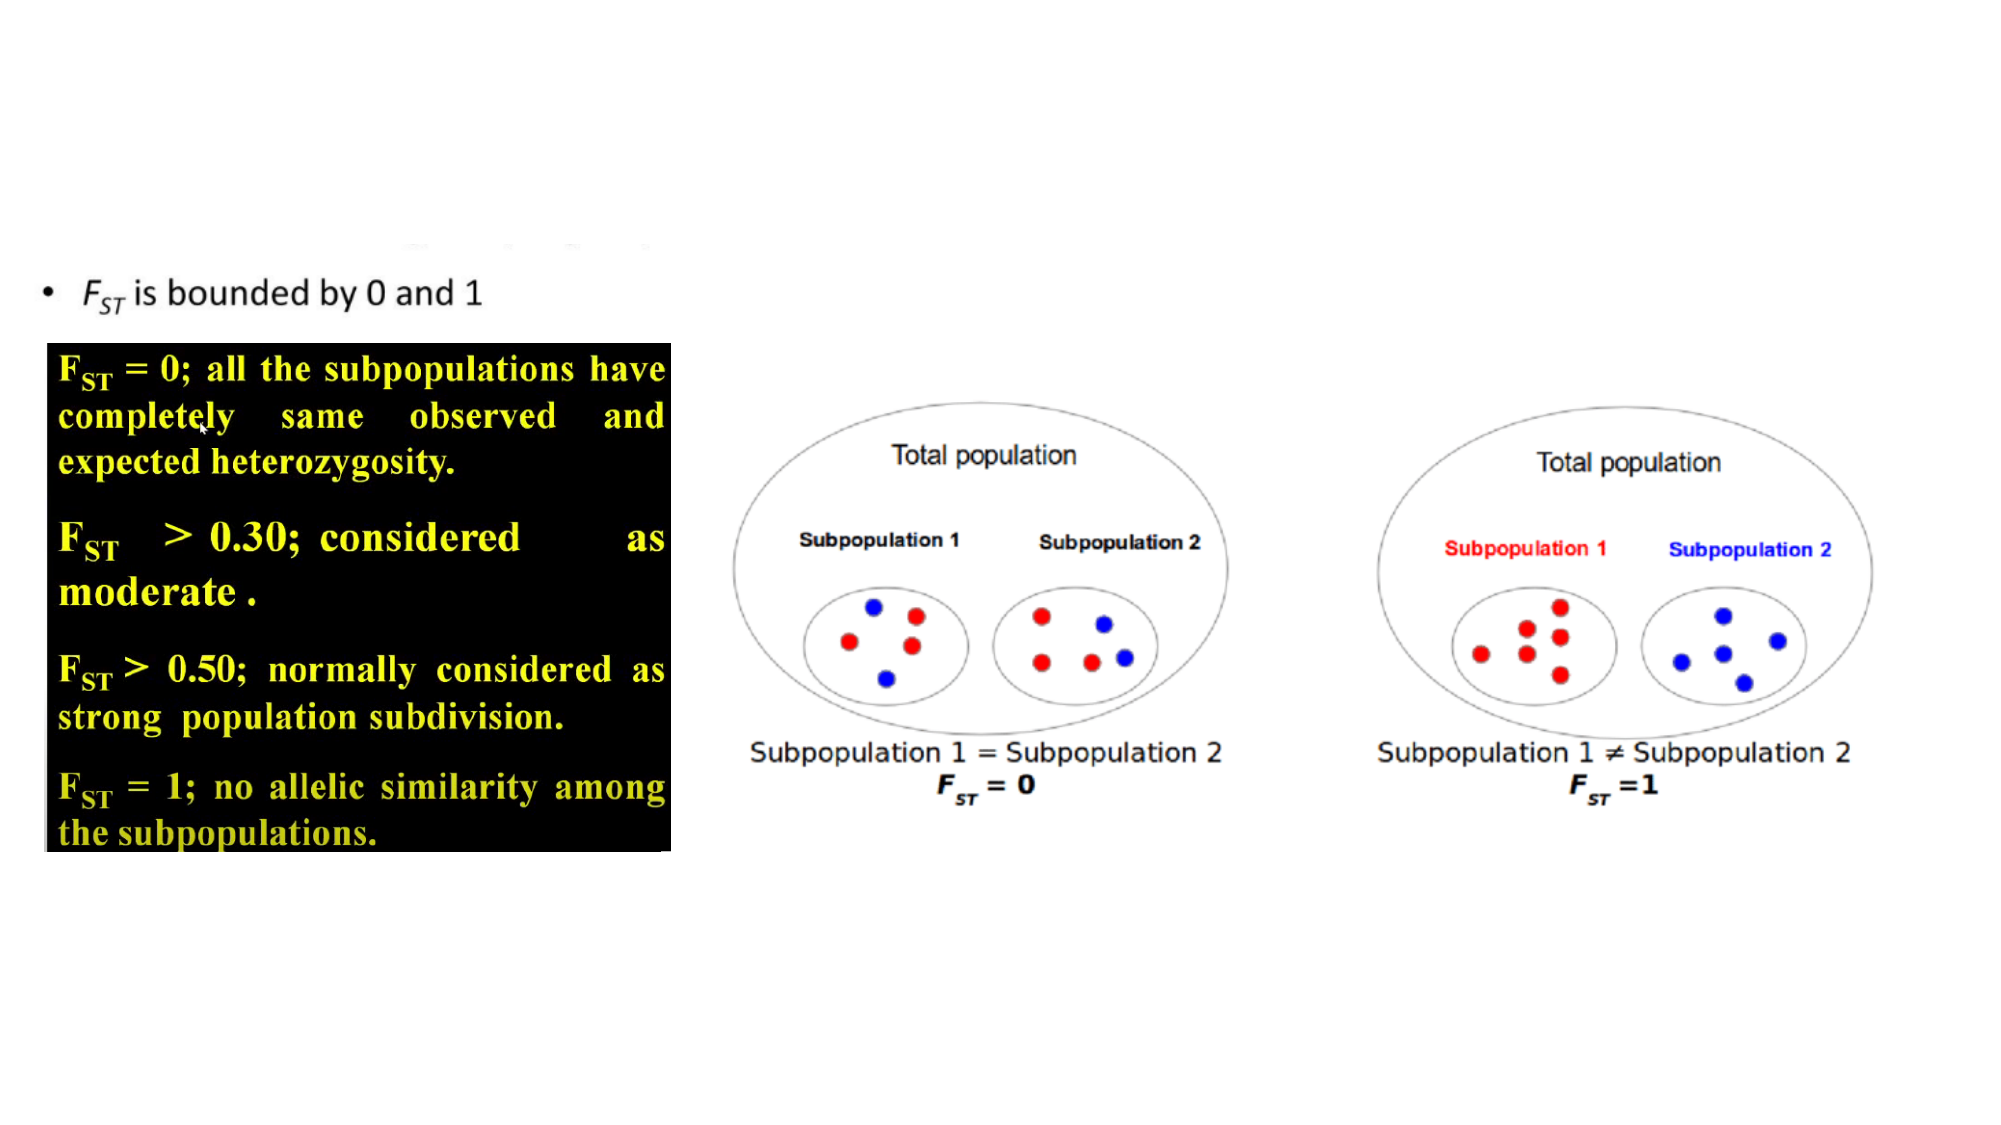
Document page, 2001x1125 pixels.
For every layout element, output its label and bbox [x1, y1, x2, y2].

picture [43, 343, 672, 853]
picture [29, 244, 782, 327]
picture [709, 357, 1877, 825]
